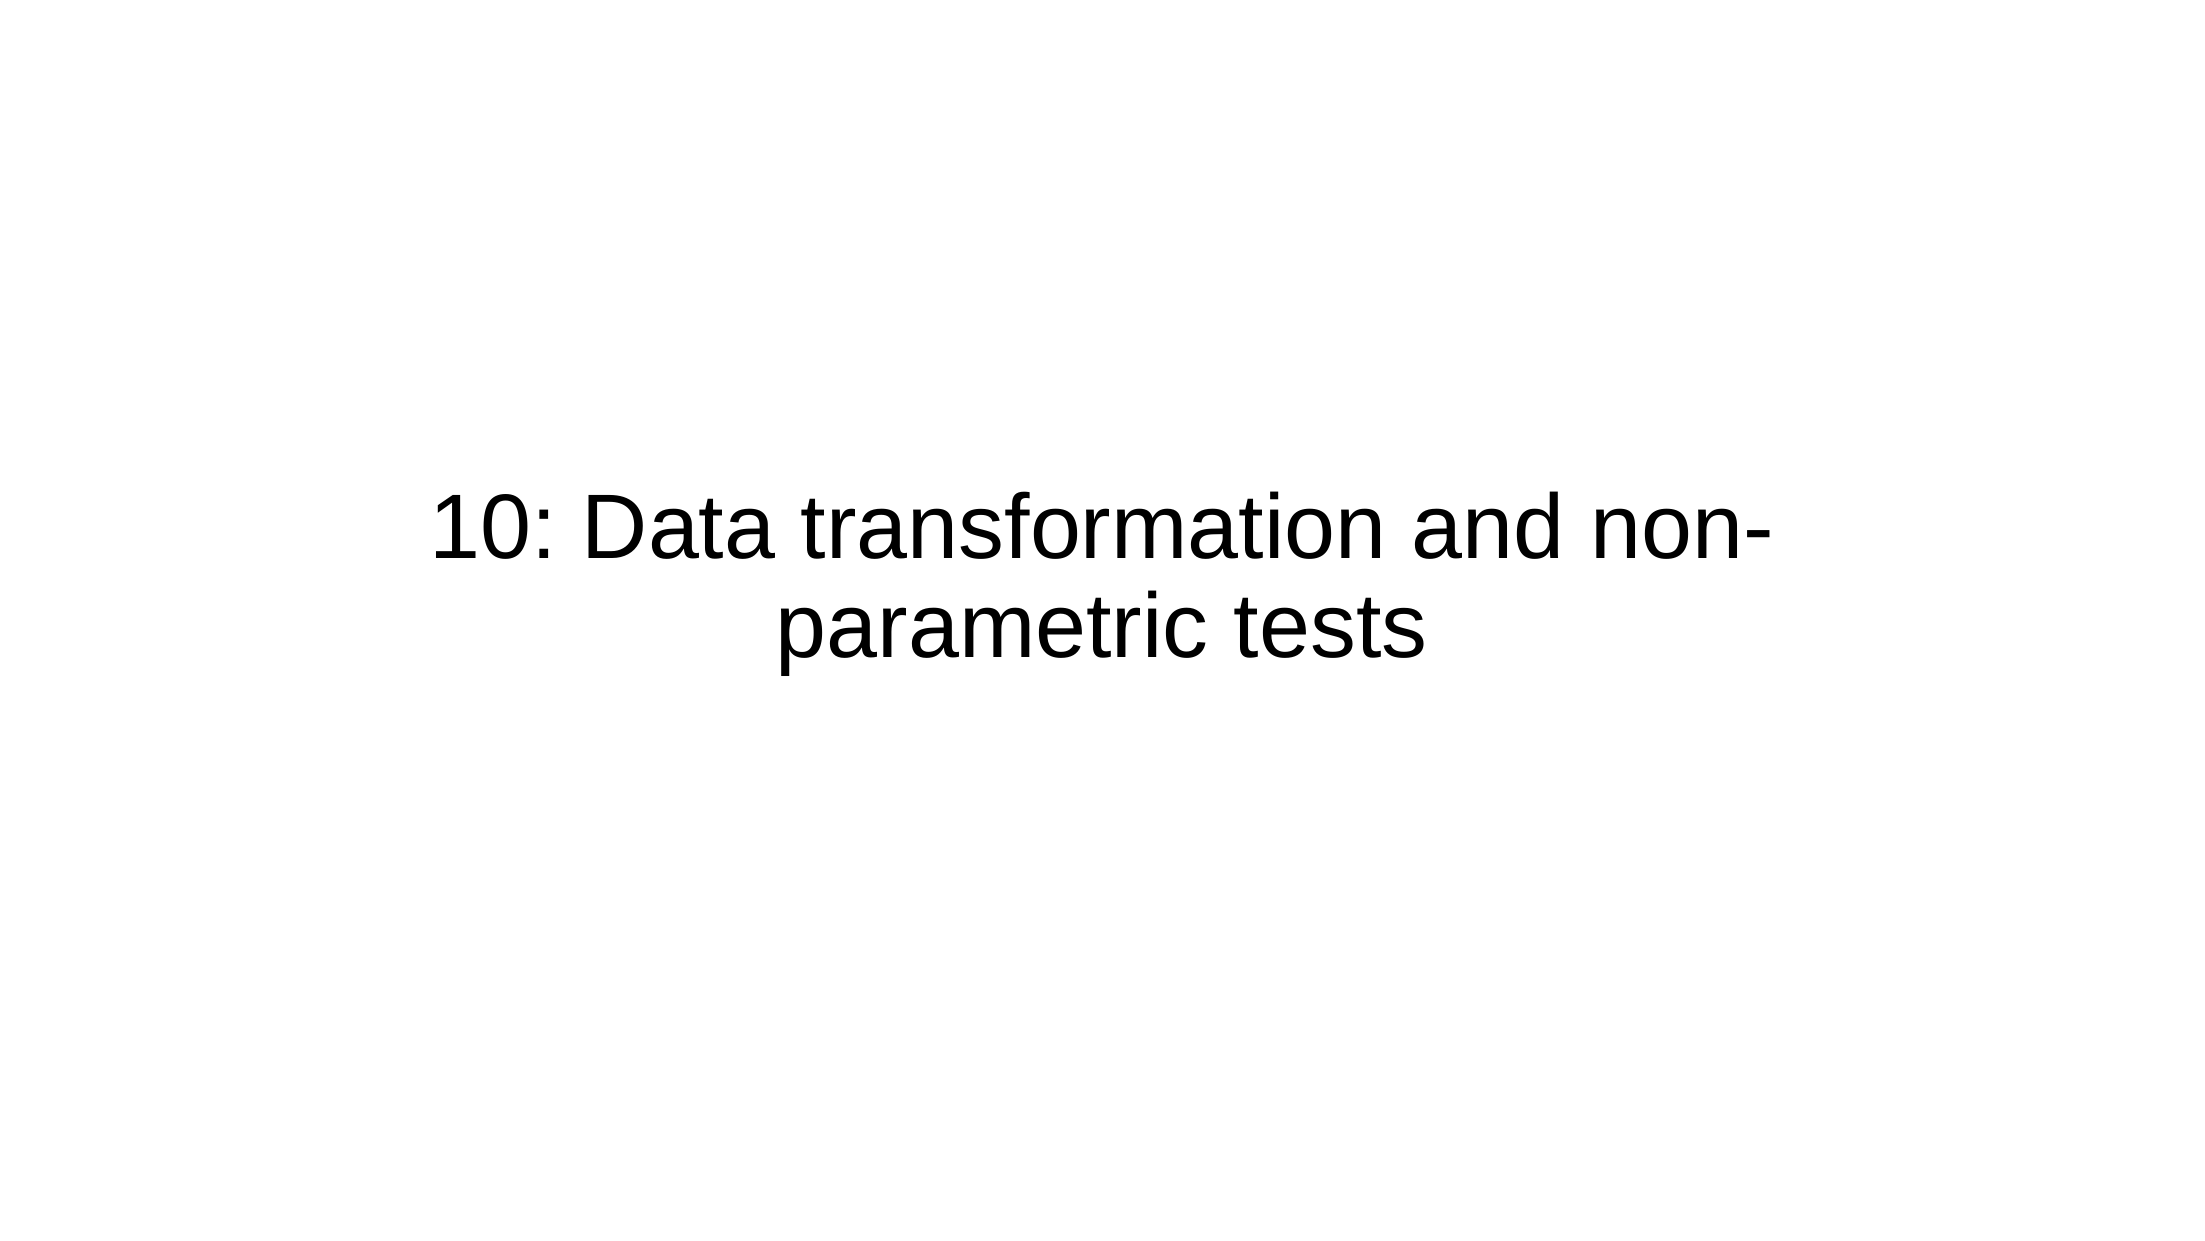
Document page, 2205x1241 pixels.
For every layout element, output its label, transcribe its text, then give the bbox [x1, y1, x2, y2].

title 10: Data transformation and non-parametric tests [358, 474, 1847, 682]
